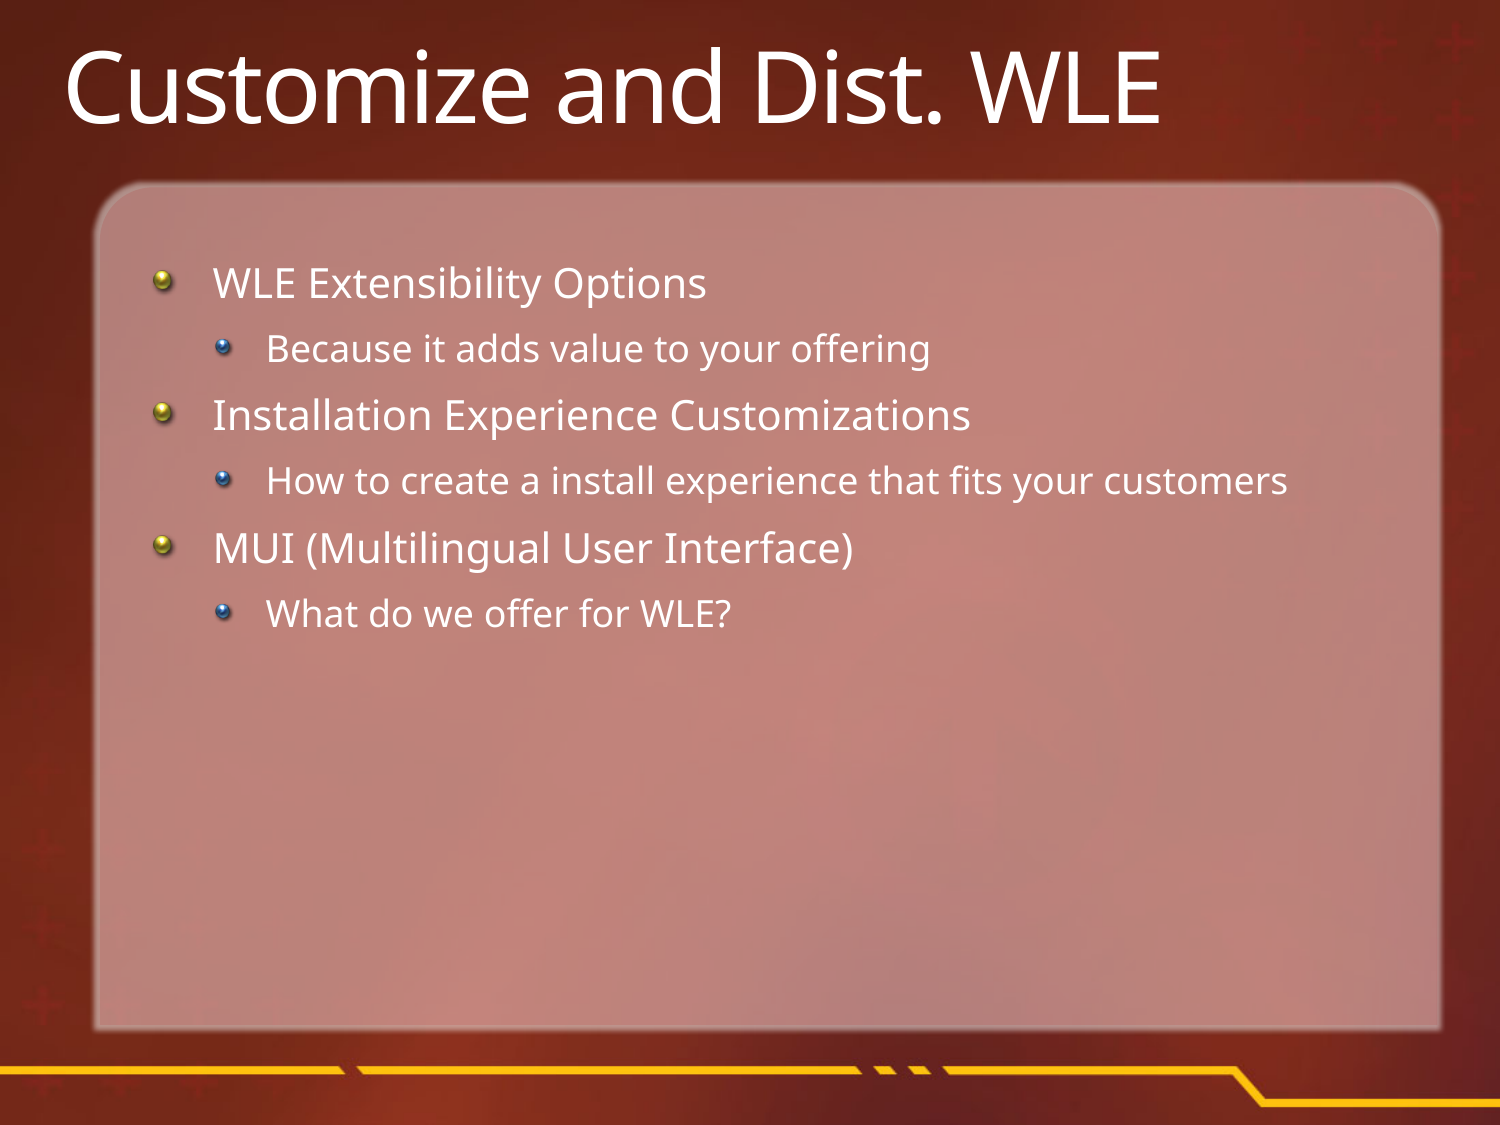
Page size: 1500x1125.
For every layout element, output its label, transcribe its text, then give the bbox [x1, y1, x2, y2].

text_box [99, 186, 1439, 1026]
picture [150, 533, 178, 561]
list WLE Extensibility Options Because it adds value to your offering Installation Experience Customizations How to create a install experience that fits your customers MUI (Multilingual User Interface) What do we offer for WLE? [149, 262, 1500, 742]
picture [213, 602, 235, 624]
picture [213, 469, 235, 491]
picture [150, 400, 178, 429]
picture [213, 337, 235, 359]
picture [0, 0, 1500, 1125]
title Customize and Dist. WLE [62, 37, 1438, 147]
picture [150, 268, 178, 297]
